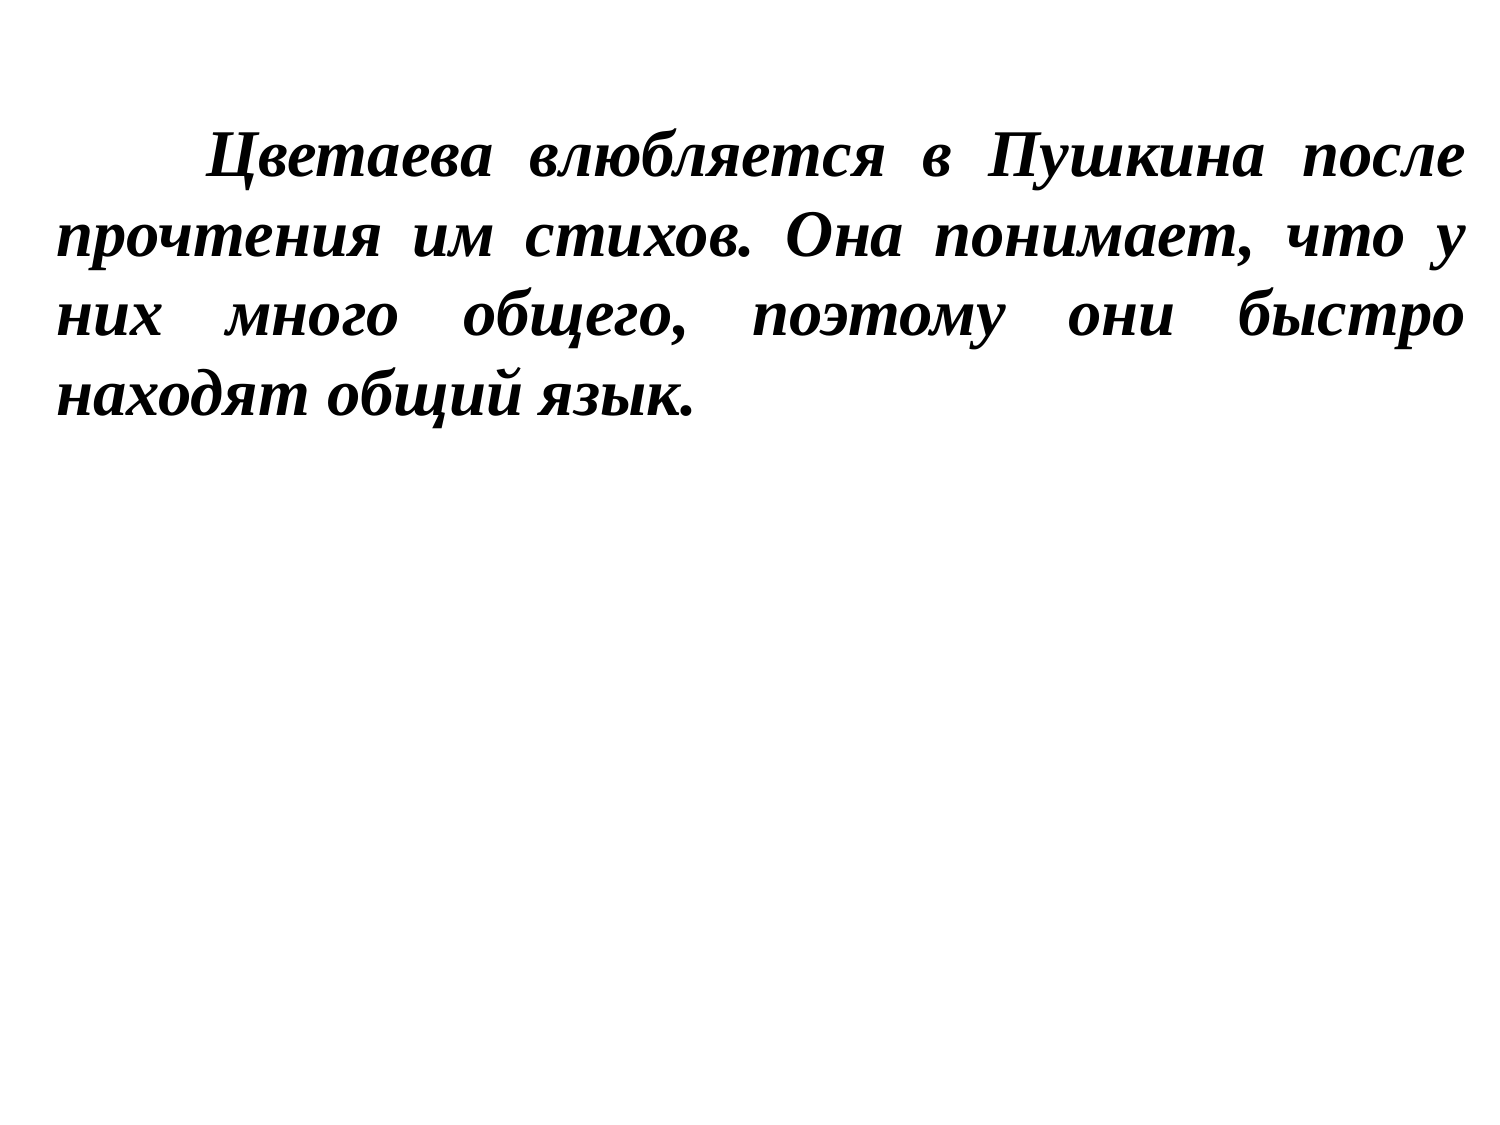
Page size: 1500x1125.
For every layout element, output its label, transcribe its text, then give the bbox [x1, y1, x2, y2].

list Цветаева влюбляется в Пушкина после прочтения им стихов. Она понимает, что у них много общего, поэтому они быстро находят общий язык. [41, 101, 1483, 501]
